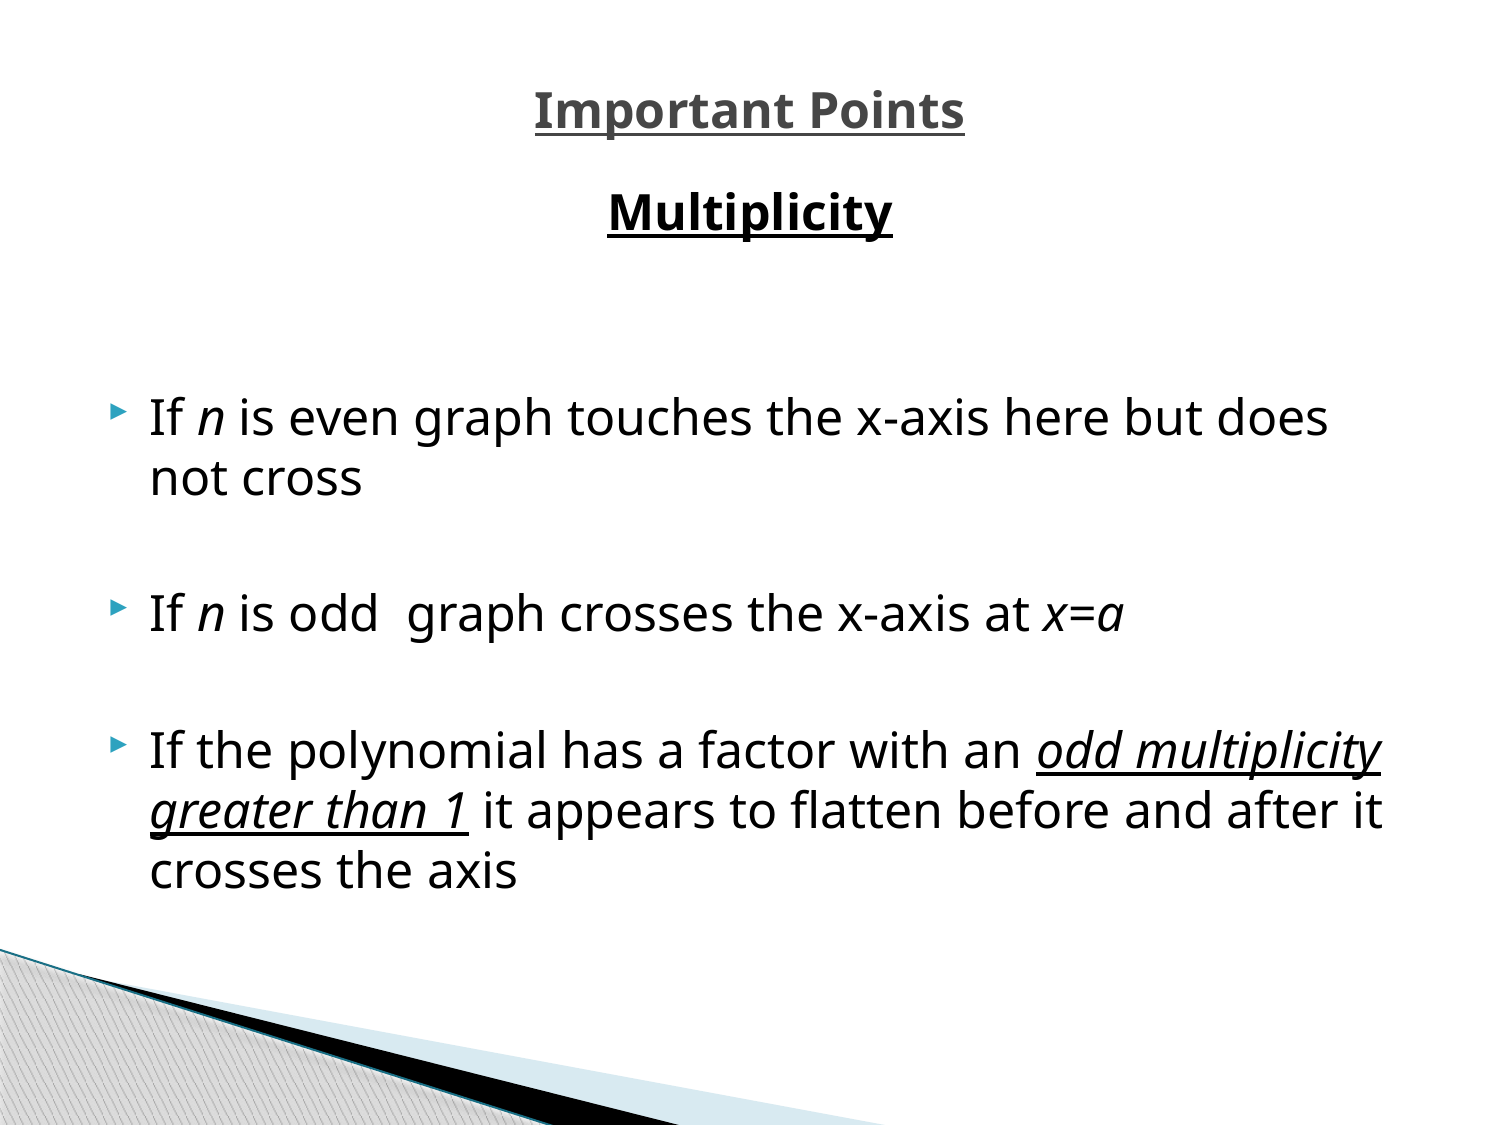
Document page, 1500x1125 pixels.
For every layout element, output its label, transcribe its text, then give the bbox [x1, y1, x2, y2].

title Important Points [75, 45, 1425, 173]
